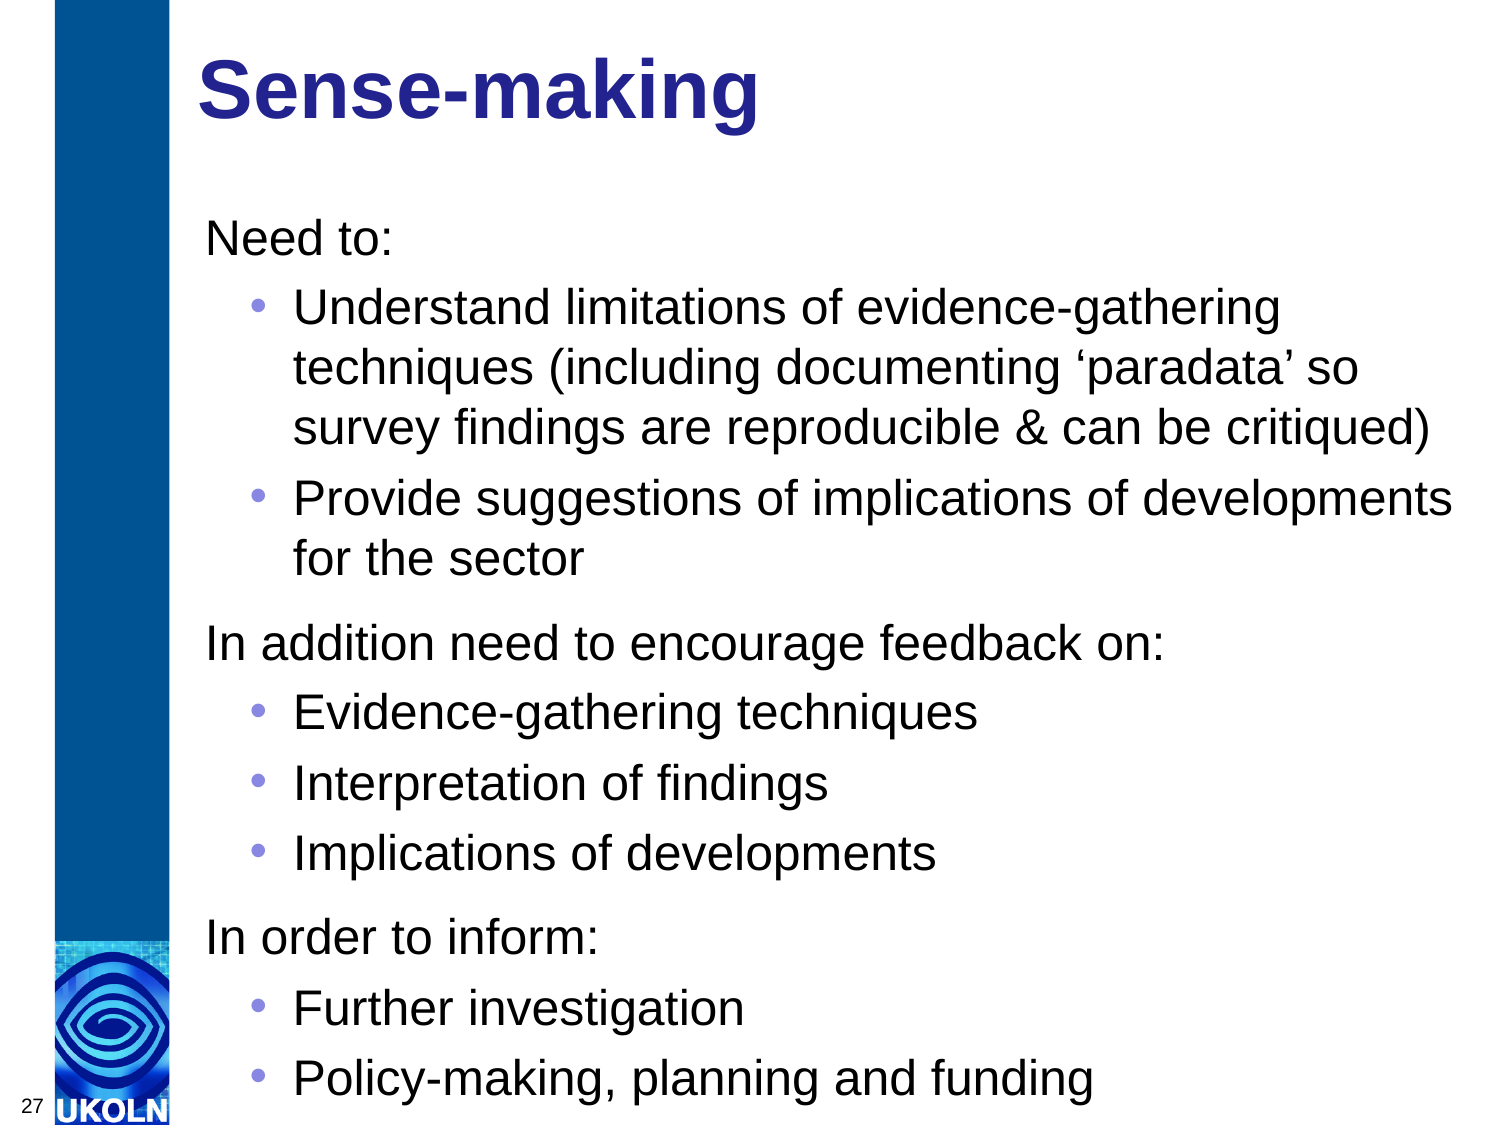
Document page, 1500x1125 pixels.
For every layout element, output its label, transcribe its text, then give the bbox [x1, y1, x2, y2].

picture [54, 941, 170, 1125]
title Sense-making [182, 27, 1458, 146]
slide_number 27 [0, 1085, 60, 1125]
list Need to: Understand limitations of evidence-gathering techniques (including documenting ‘paradata’ so survey findings are reproducible & can be critiqued) Provide suggestions of implications of developments for the sector In addition need to encourage feedback on: Evidence-gathering techniques Interpretation of findings Implications of developments In order to inform: Further investigation Policy-making, planning and funding [189, 197, 1484, 1125]
